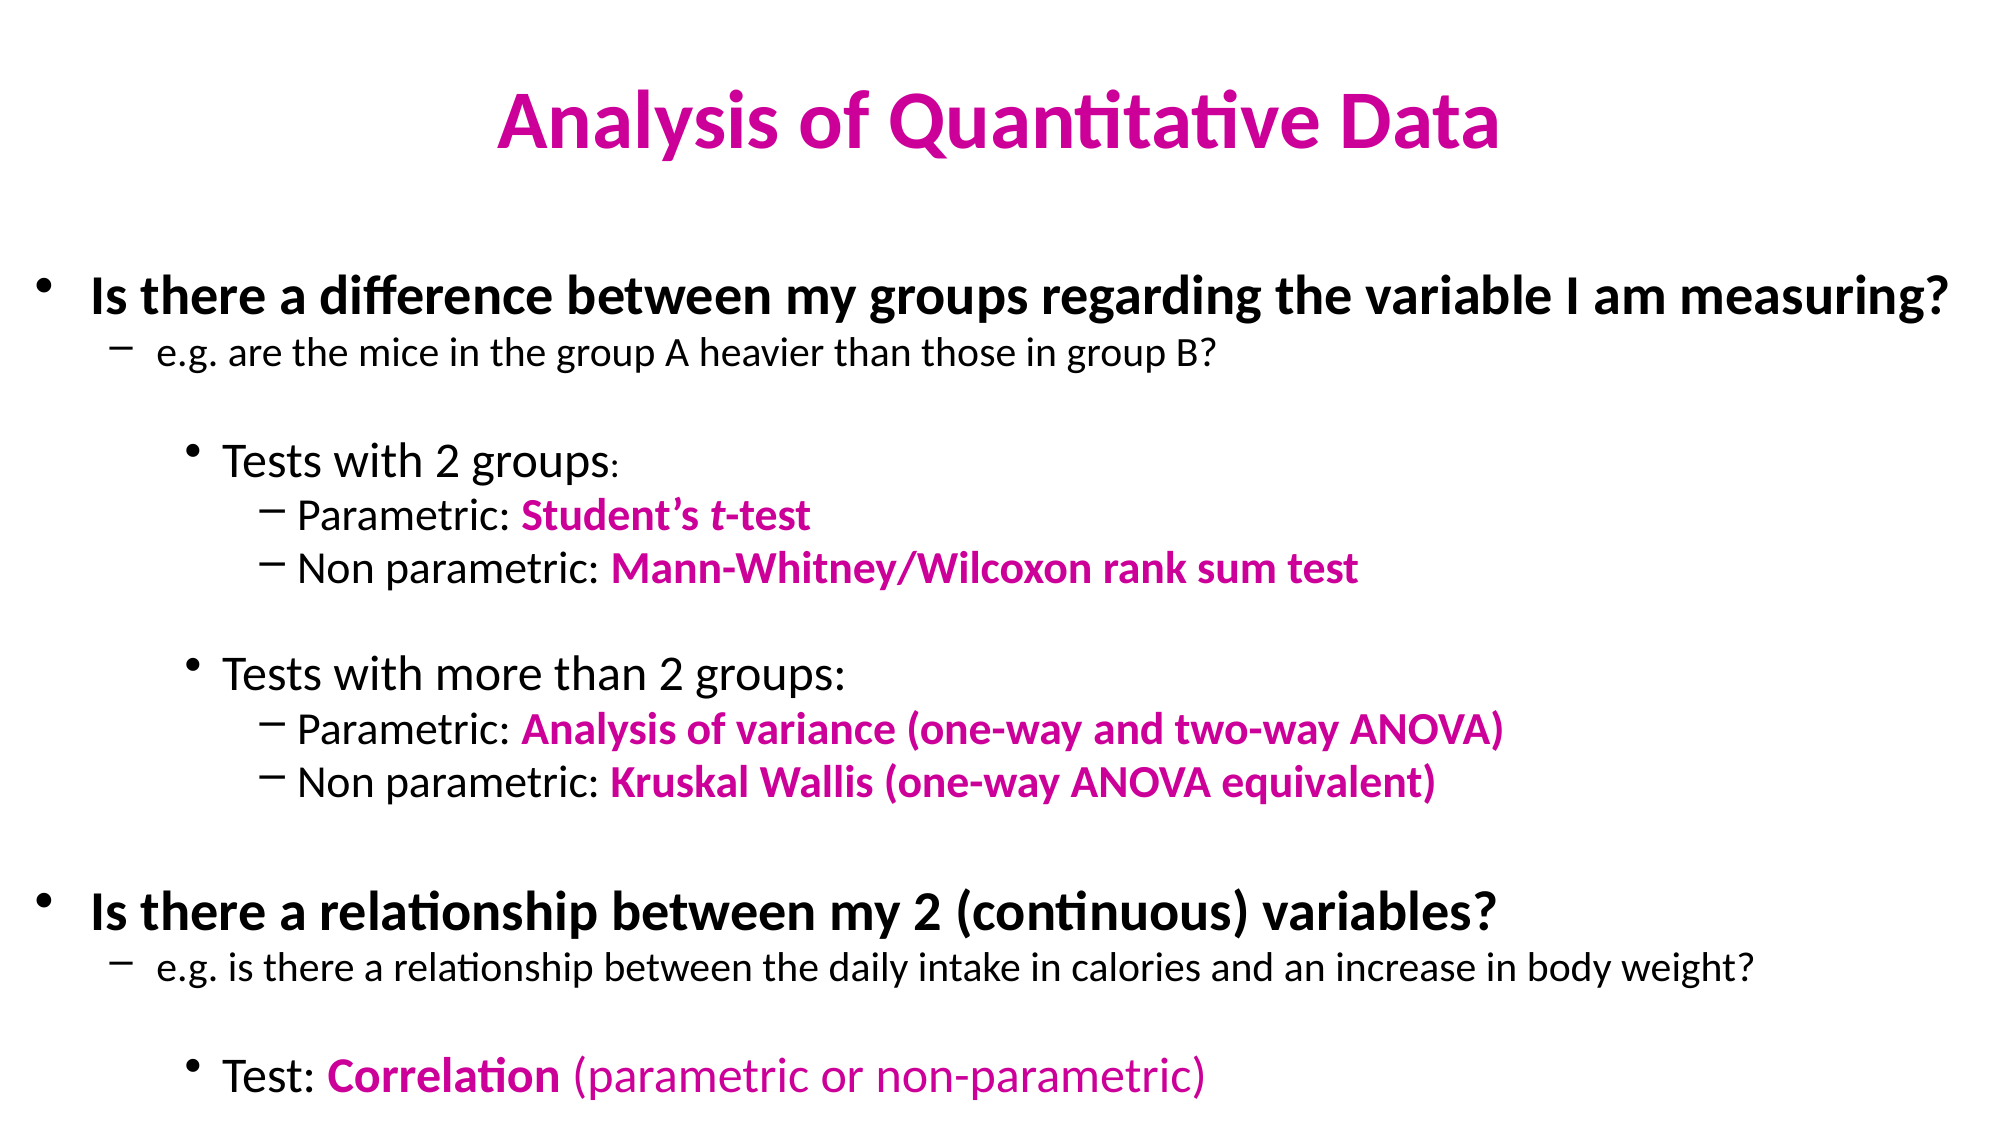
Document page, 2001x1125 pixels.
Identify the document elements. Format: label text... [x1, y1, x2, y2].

text_box Analysis of Quantitative Data [324, 45, 1675, 185]
list Is there a difference between my groups regarding the variable I am measuring? e.g. are the mice in the group A heavier than those in group B? Tests with 2 groups: Parametric: Student’s t-test Non parametric: Mann-Whitney/Wilcoxon rank sum test Tests with more than 2 groups: Parametric: Analysis of variance (one-way and two-way ANOVA) Non parametric: Kruskal Wallis (one-way ANOVA equivalent) Is there a relationship between my 2 (continuous) variables? e.g. is there a relationship between the daily intake in calories and an increase in body weight? Test: Correlation (parametric or non-parametric) [19, 207, 1981, 1106]
